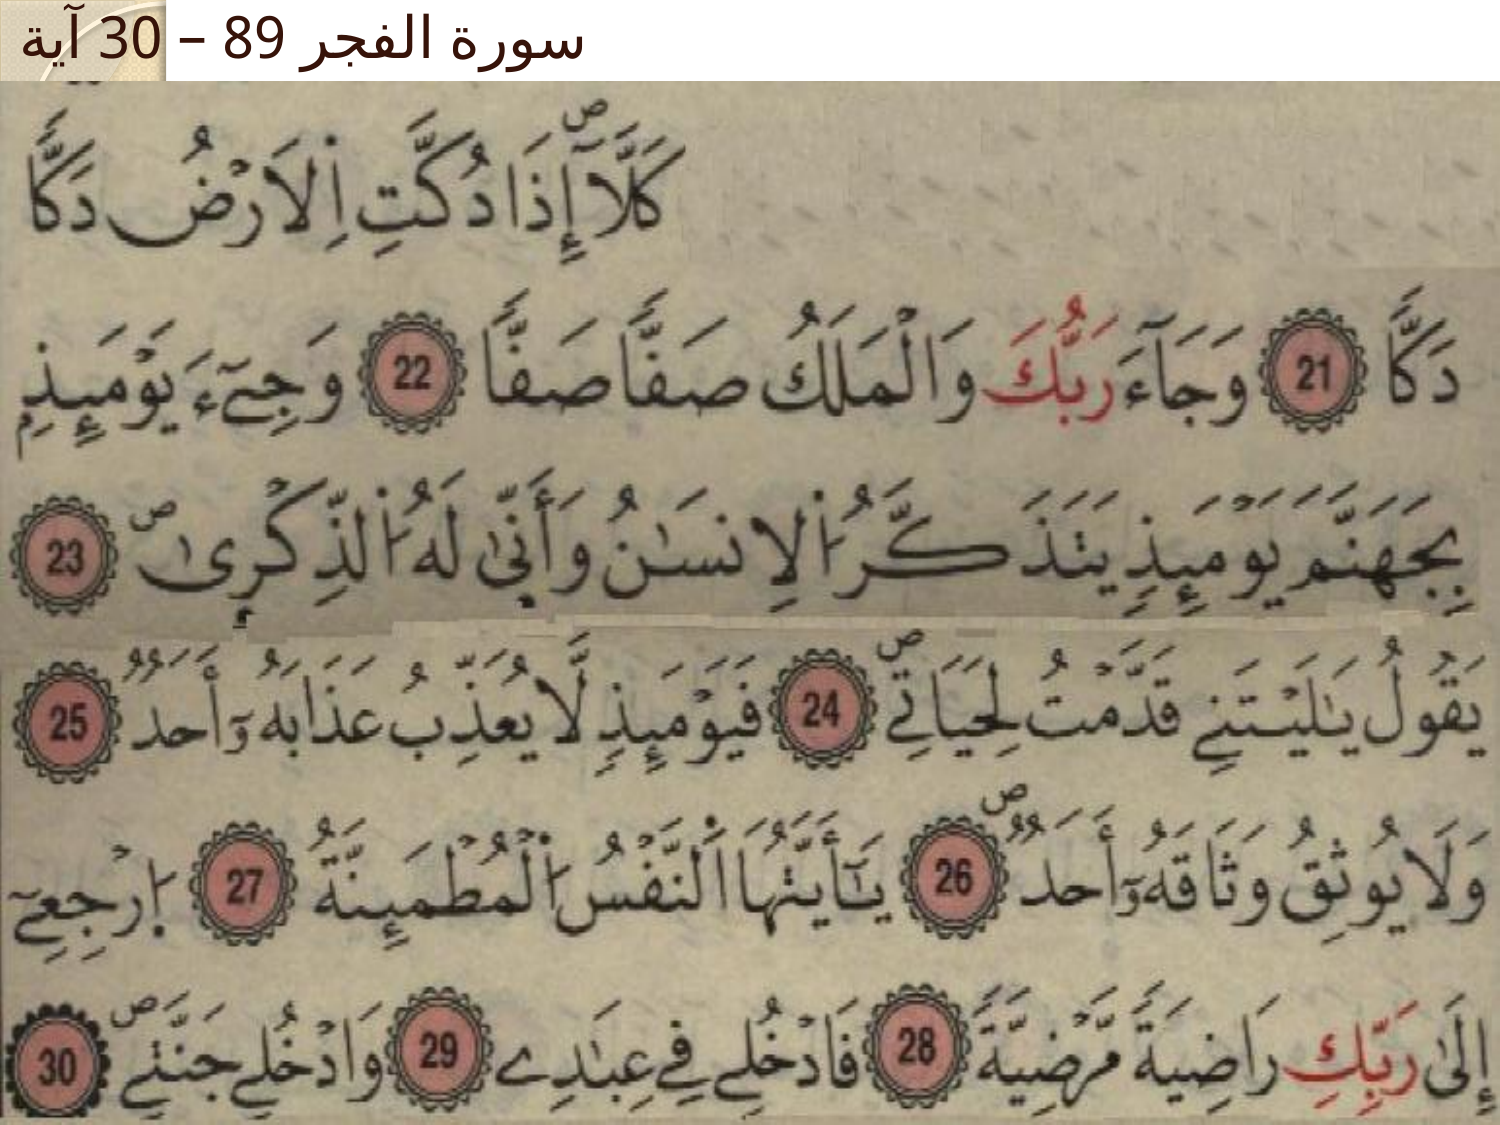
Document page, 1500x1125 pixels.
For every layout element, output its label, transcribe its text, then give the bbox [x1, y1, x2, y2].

picture [0, 81, 1500, 1125]
subtitle سورة الفجر 89 – 30 آية [0, 0, 1500, 79]
